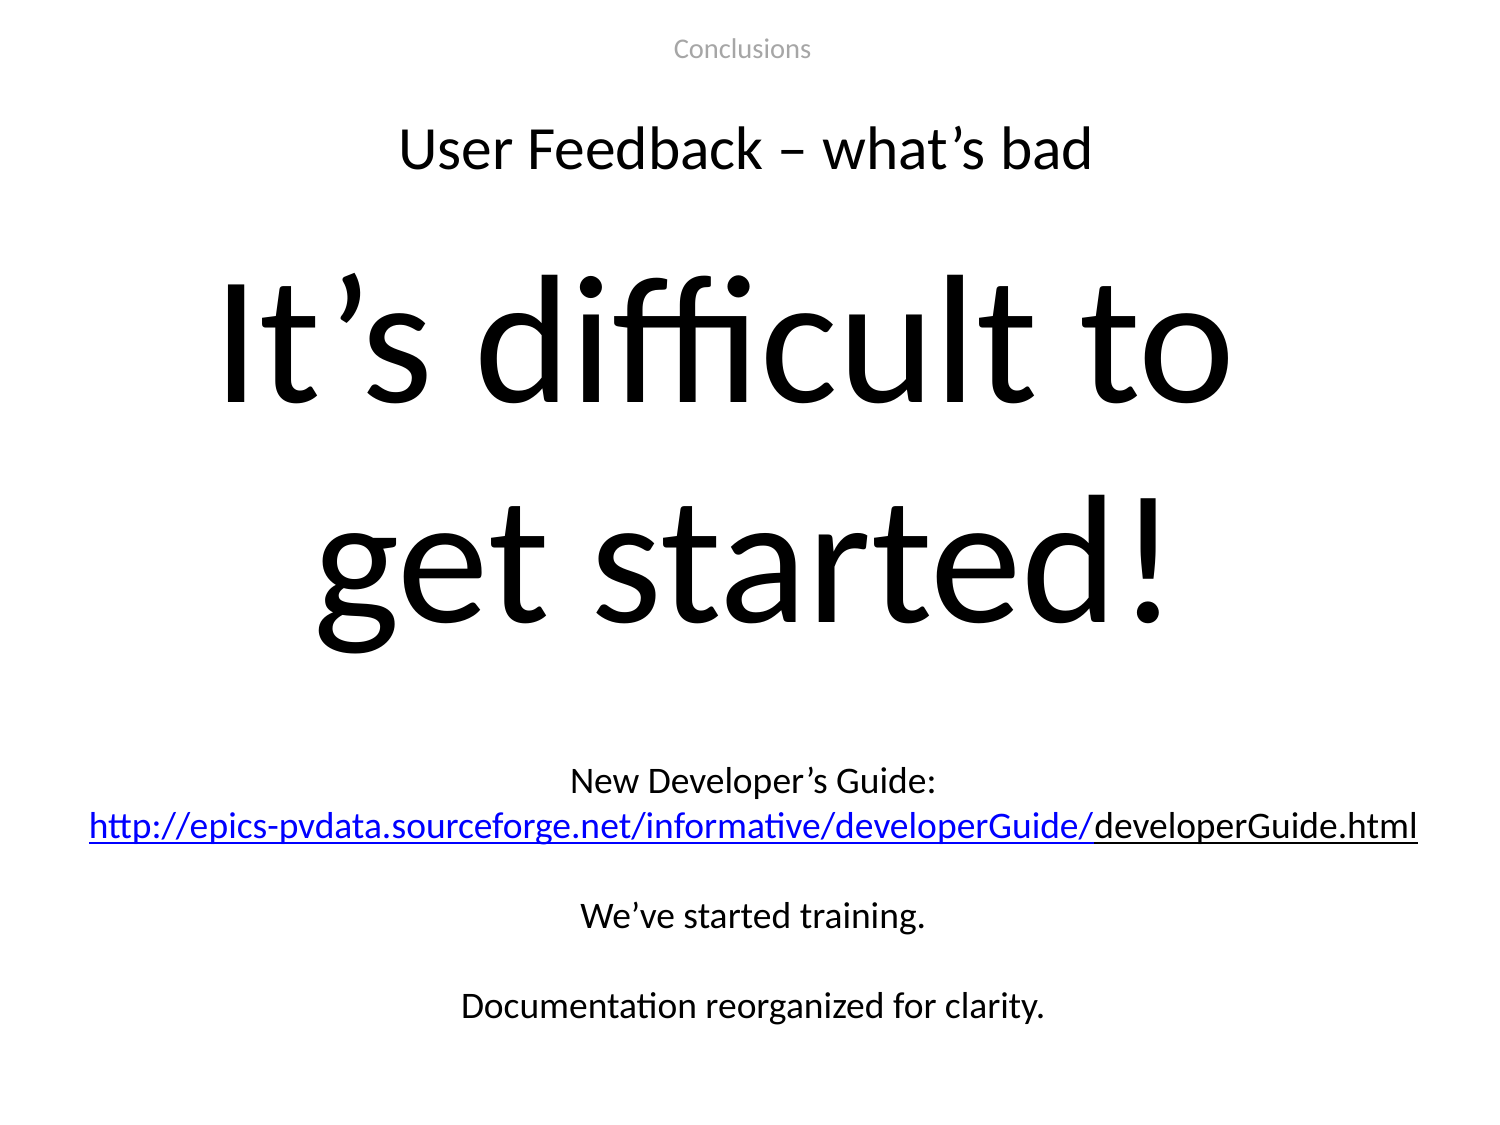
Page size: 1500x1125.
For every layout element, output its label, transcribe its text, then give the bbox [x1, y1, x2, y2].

list It’s difficult to get started! [47, 211, 1444, 344]
text_box New Developer’s Guide: http://epics-pvdata.sourceforge.net/informative/developerGuide/developerGuide.html We’ve started training. Documentation reorganized for clarity. [74, 748, 1433, 1079]
list Conclusions [172, 22, 1314, 73]
title User Feedback – what’s bad [75, 100, 1425, 190]
